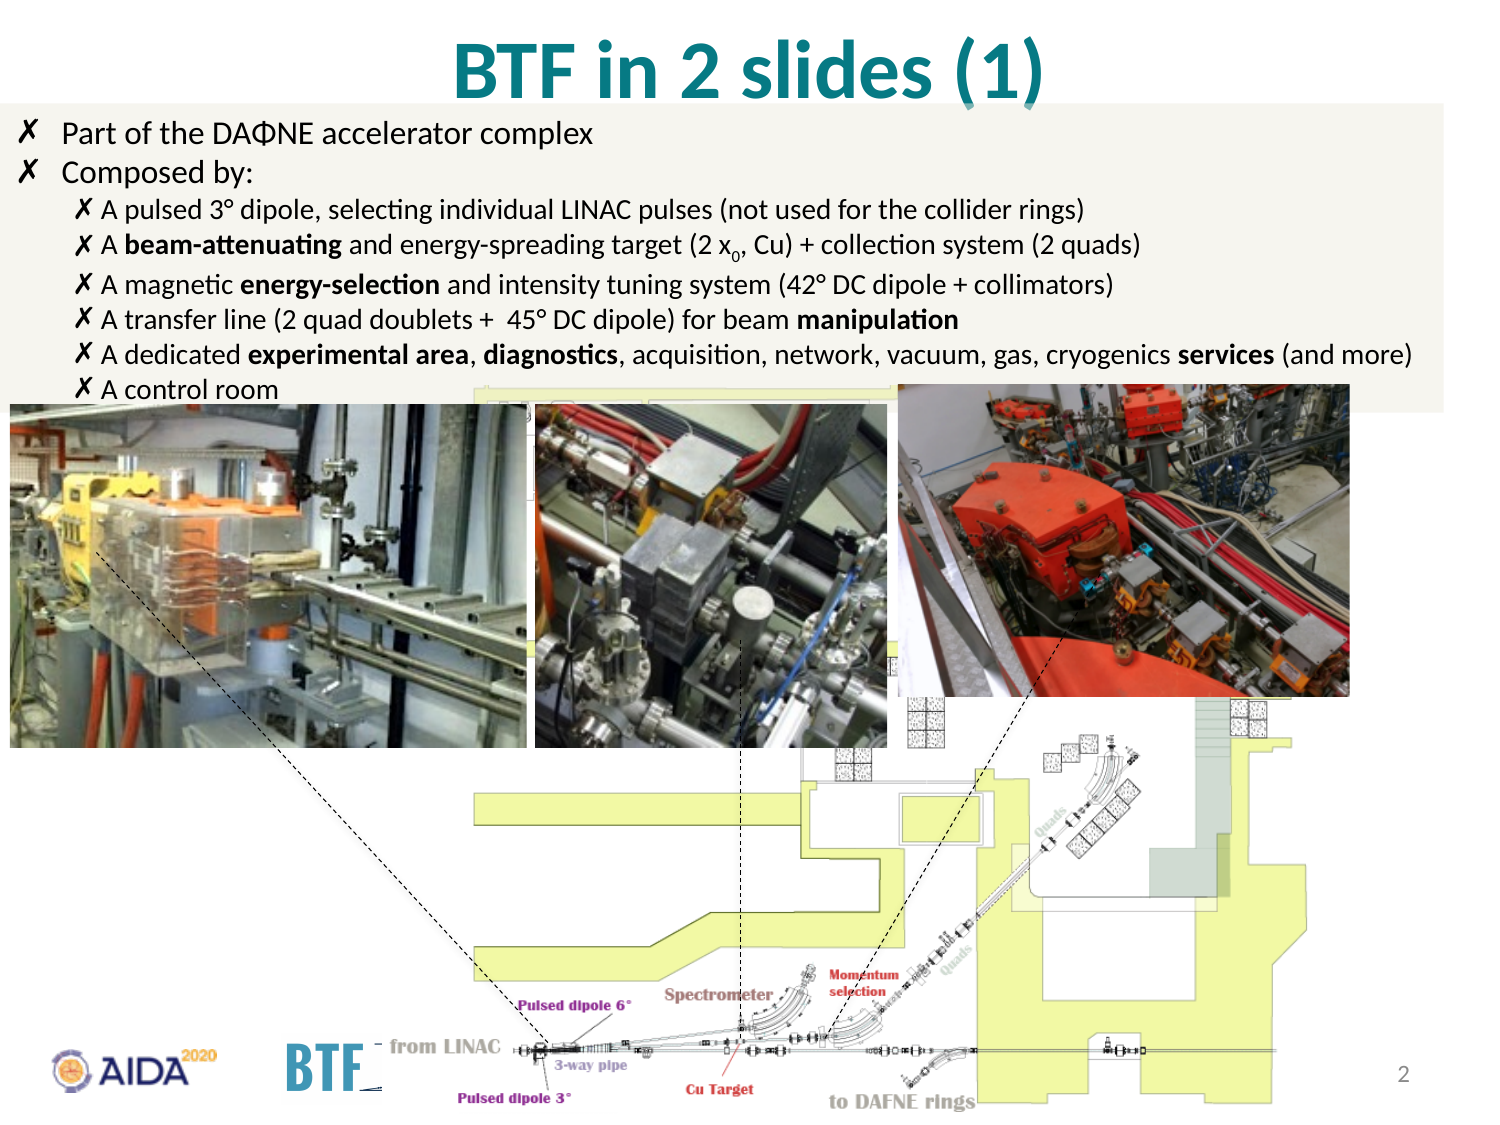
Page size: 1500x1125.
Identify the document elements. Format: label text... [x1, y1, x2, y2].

picture [51, 1049, 217, 1093]
slide_number 2 [1331, 1042, 1425, 1103]
picture [9, 384, 1350, 1125]
title BTF in 2 slides (1) [75, 0, 1425, 103]
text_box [94, 550, 549, 1043]
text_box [824, 571, 1102, 1039]
text_box Part of the DAΦNE accelerator complex Composed by: A pulsed 3° dipole, selecting individual LINAC pulses (not used for the collider rings) A beam-attenuating and energy-spreading target (2 x0, Cu) + collection system (2 quads) A magnetic energy-selection and intensity tuning system (42° DC dipole + collimators) A transfer line (2 quad doublets + 45° DC dipole) for beam manipulation A dedicated experimental area, diagnostics, acquisition, network, vacuum, gas, cryogenics services (and more) A control room [0, 103, 1444, 413]
